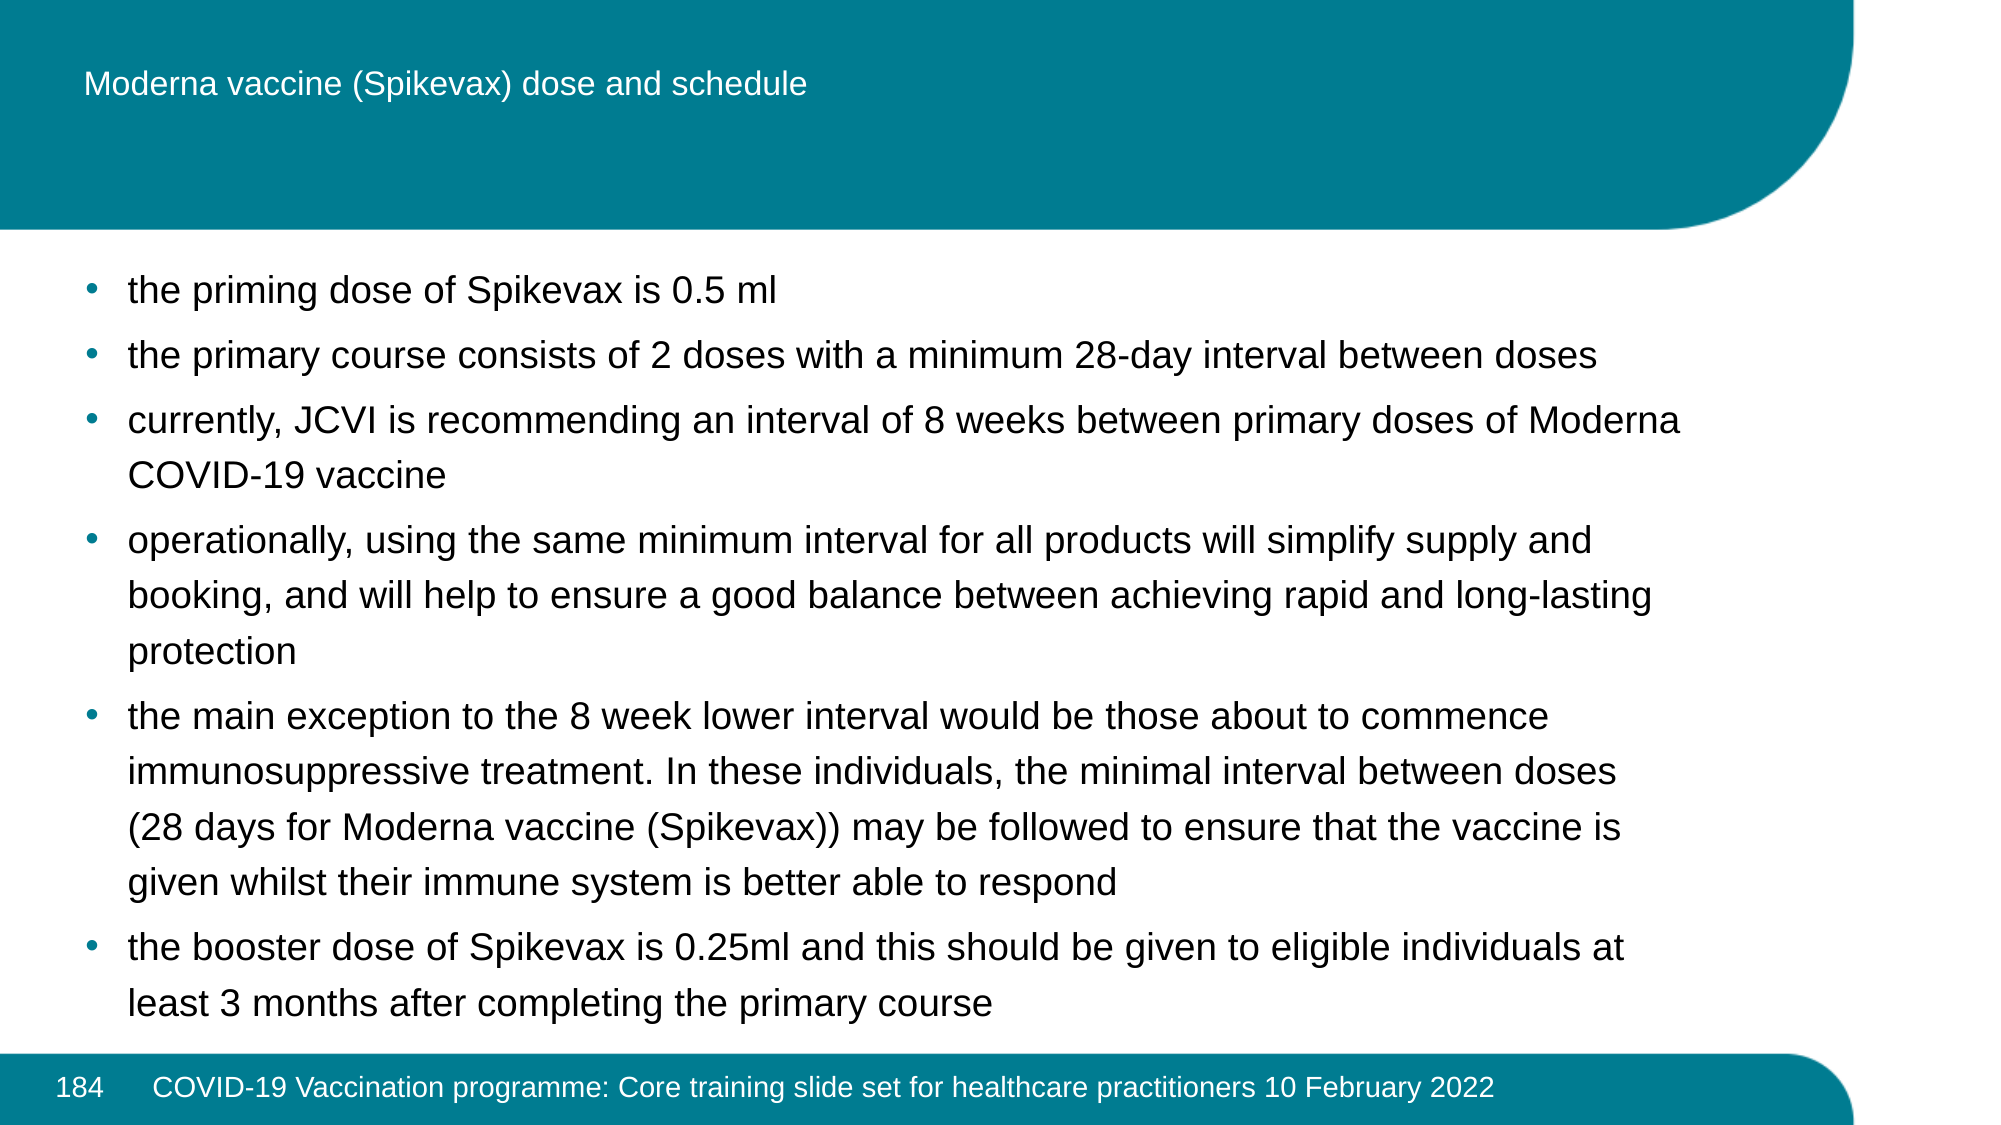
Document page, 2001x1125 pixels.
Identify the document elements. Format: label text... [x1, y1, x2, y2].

footer COVID-19 Vaccination programme: Core training slide set for healthcare practitioners 10 February 2022 [137, 1056, 1780, 1116]
slide_number 184 [21, 1056, 120, 1117]
list the priming dose of Spikevax is 0.5 ml the primary course consists of 2 doses with a minimum 28-day interval between doses currently, JCVI is recommending an interval of 8 weeks between primary doses of Moderna COVID-19 vaccine operationally, using the same minimum interval for all products will simplify supply and booking, and will help to ensure a good balance between achieving rapid and long-lasting protection the main exception to the 8 week lower interval would be those about to commence immunosuppressive treatment. In these individuals, the minimal interval between doses (28 days for Moderna vaccine (Spikevax)) may be followed to ensure that the vaccine is given whilst their immune system is better able to respond the booster dose of Spikevax is 0.25ml and this should be given to eligible individuals at least 3 months after completing the primary course [70, 247, 1698, 1033]
title Moderna vaccine (Spikevax) dose and schedule [68, 58, 1825, 189]
